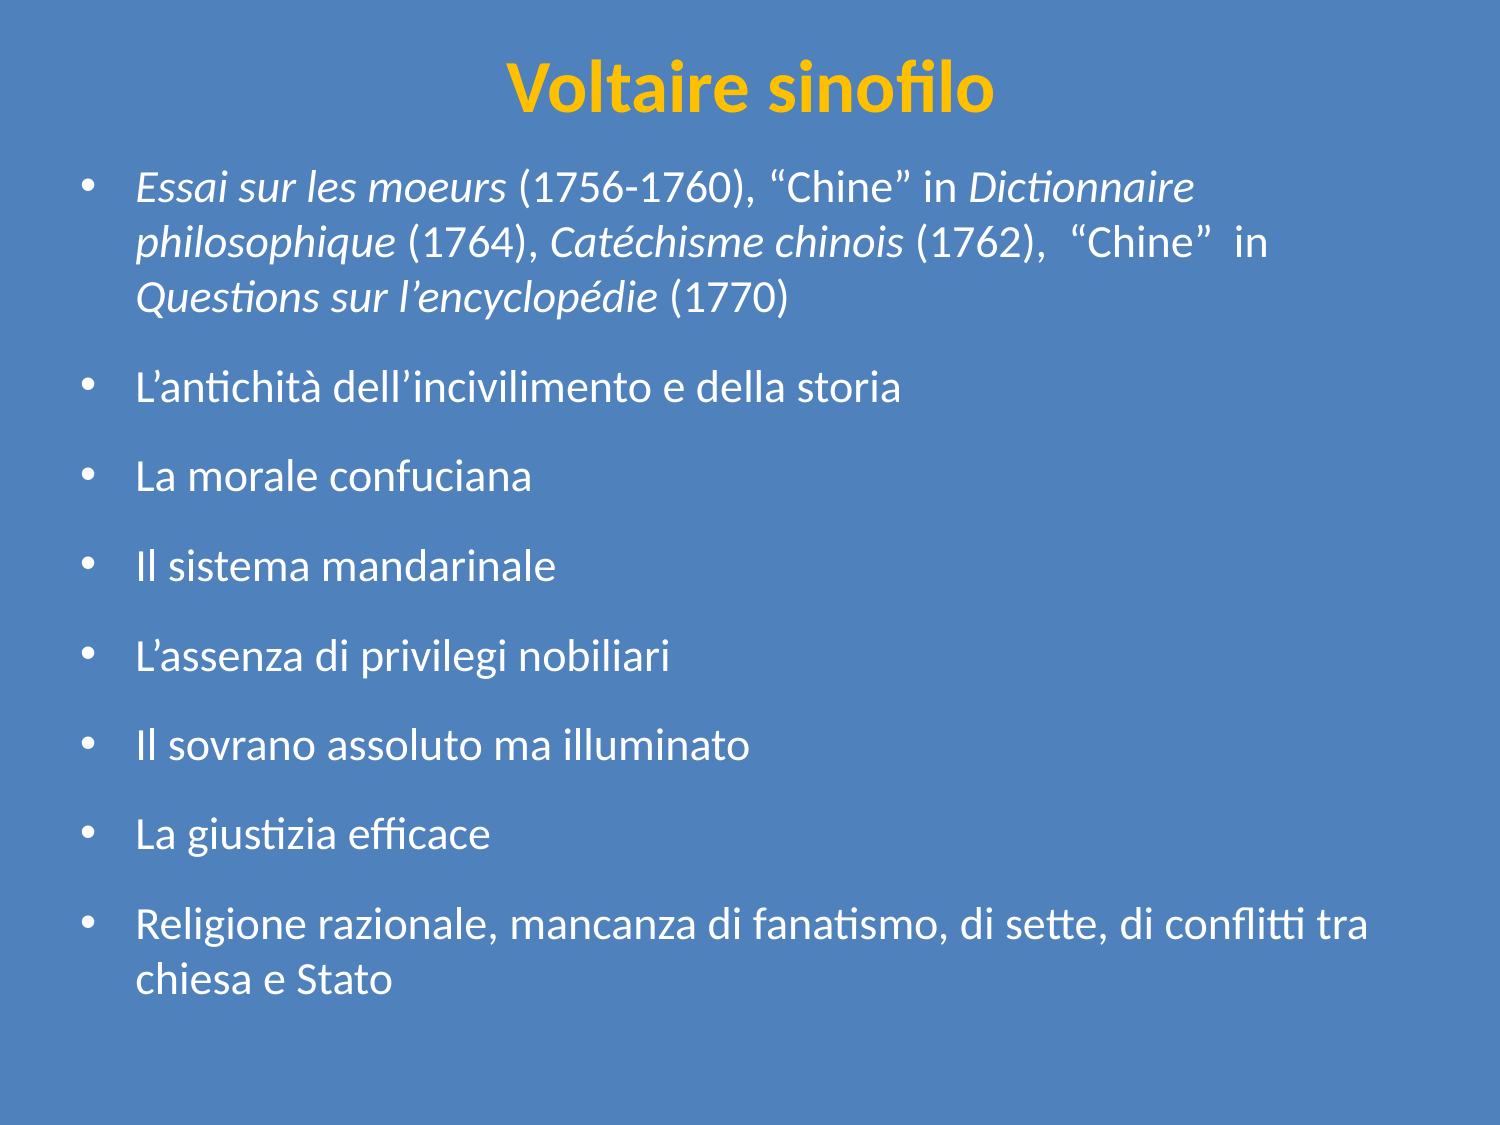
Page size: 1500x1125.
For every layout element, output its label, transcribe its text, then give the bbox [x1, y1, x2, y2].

title Voltaire sinofilo [76, 30, 1427, 135]
list Essai sur les moeurs (1756-1760), “Chine” in Dictionnaire philosophique (1764), Catéchisme chinois (1762), “Chine” in Questions sur l’encyclopédie (1770) L’antichità dell’incivilimento e della storia La morale confuciana Il sistema mandarinale L’assenza di privilegi nobiliari Il sovrano assoluto ma illuminato La giustizia efficace Religione razionale, mancanza di fanatismo, di sette, di conflitti tra chiesa e Stato [64, 149, 1436, 1012]
